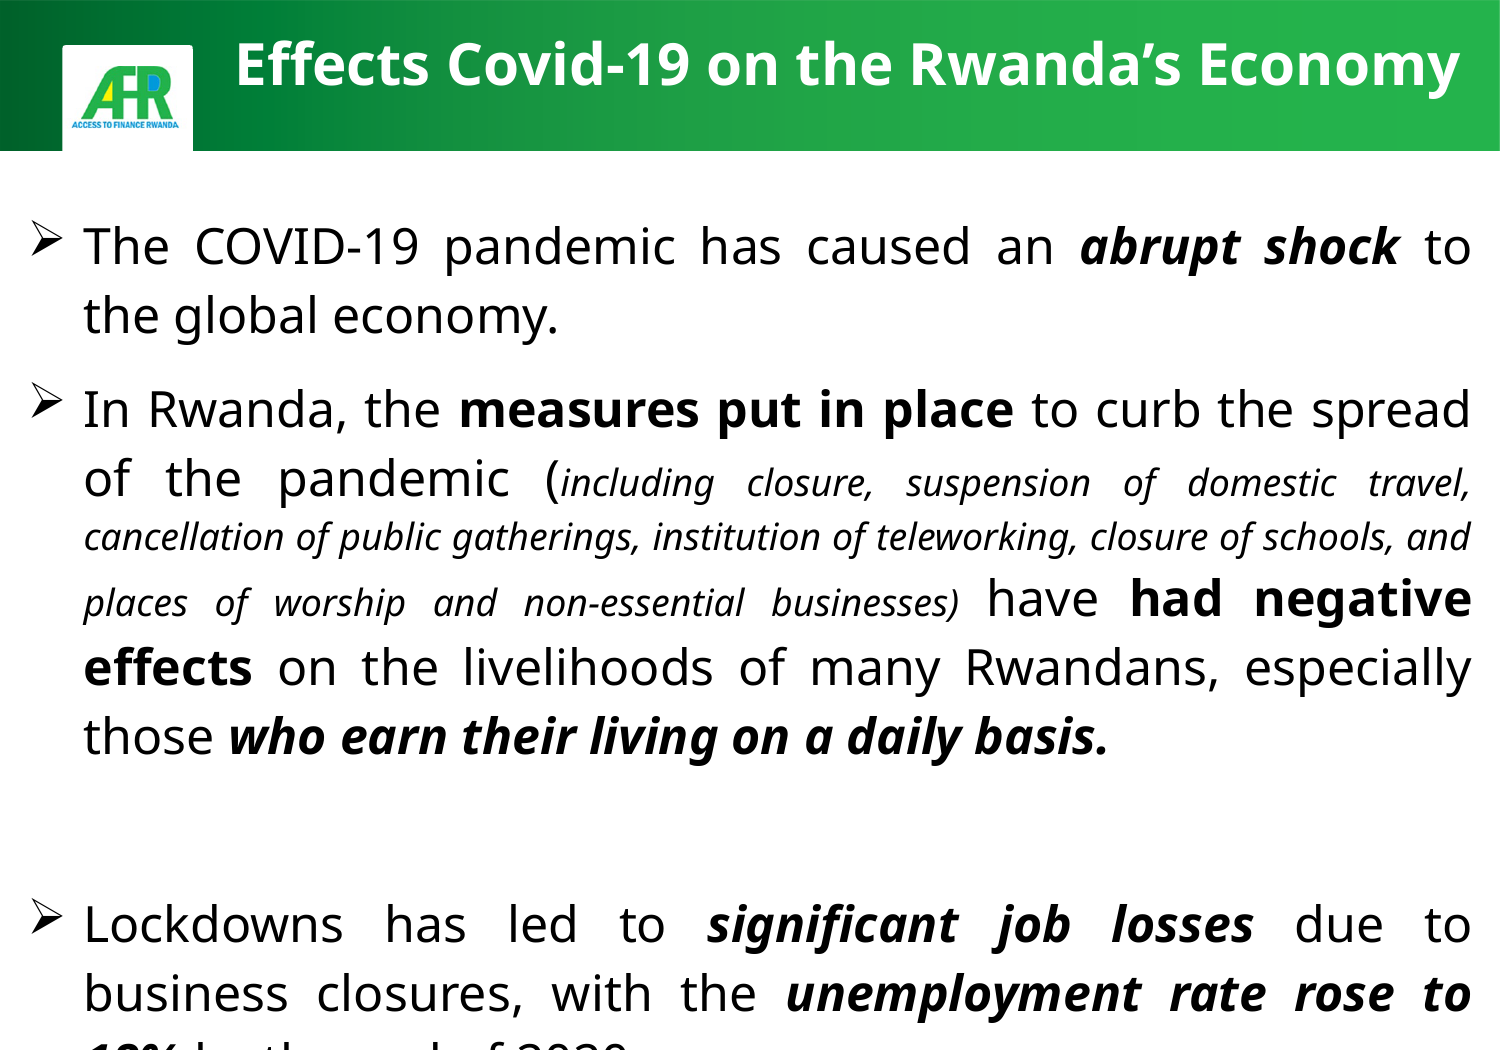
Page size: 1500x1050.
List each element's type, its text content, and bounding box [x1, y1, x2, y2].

text_box [62, 45, 193, 172]
text_box The COVID-19 pandemic has caused an abrupt shock to the global economy. In Rwanda, the measures put in place to curb the spread of the pandemic (including closure, suspension of domestic travel, cancellation of public gatherings, institution of teleworking, closure of schools, and places of worship and non-essential businesses) have had negative effects on the livelihoods of many Rwandans, especially those who earn their living on a daily basis. Lockdowns has led to significant job losses due to business closures, with the unemployment rate rose to 18% by the end of 2020. [12, 197, 1488, 1050]
text_box [64, 66, 187, 129]
text_box Effects Covid-19 on the Rwanda’s Economy [234, 27, 1500, 98]
picture [0, 0, 1500, 151]
